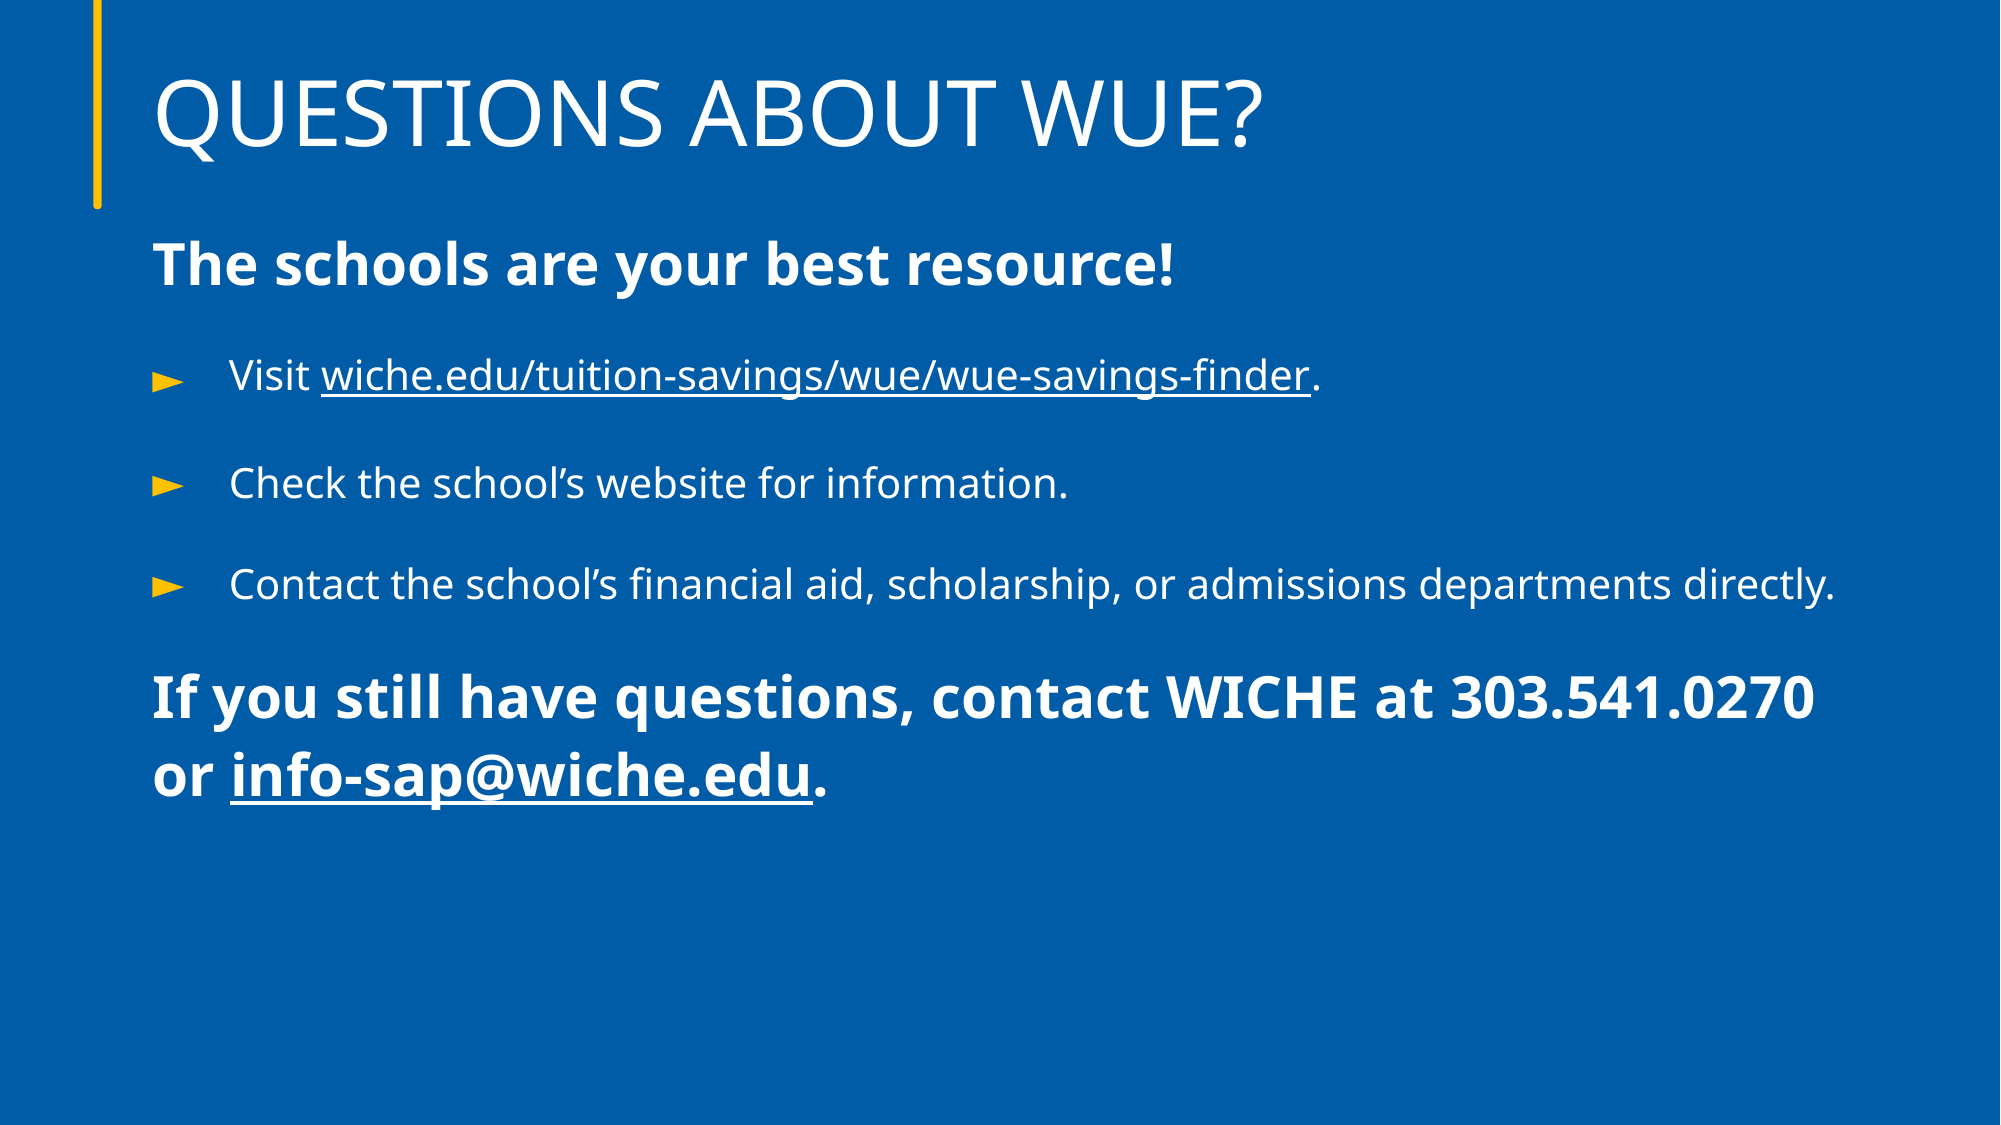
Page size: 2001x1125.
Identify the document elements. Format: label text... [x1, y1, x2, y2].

title QUESTIONS ABOUT WUE? [137, 59, 1863, 210]
list The schools are your best resource! Visit wiche.edu/tuition-savings/wue/wue-savings-finder. Check the school’s website for information. Contact the school’s financial aid, scholarship, or admissions departments directly. If you still have questions, contact WICHE at 303.541.0270 or info-sap@wiche.edu. [137, 212, 1863, 1001]
